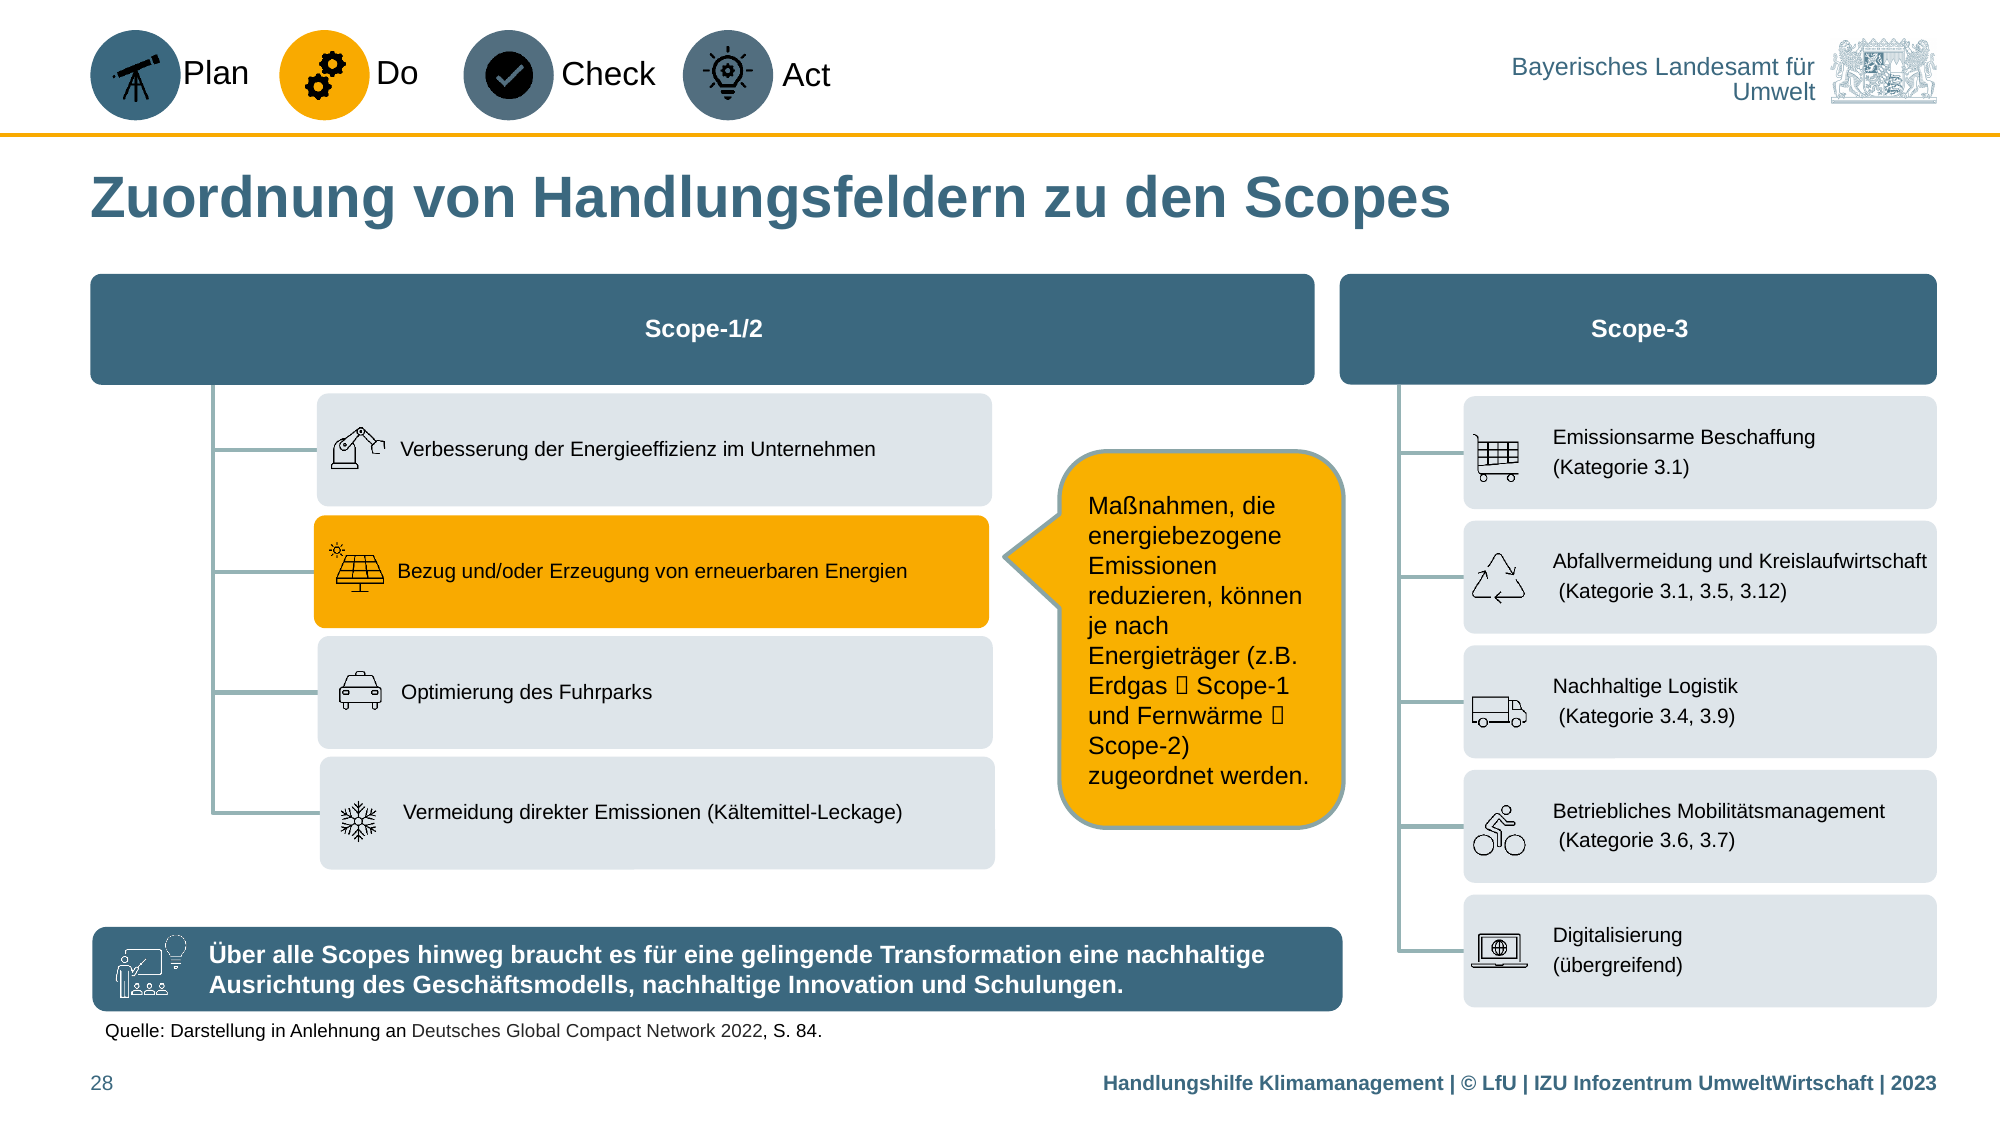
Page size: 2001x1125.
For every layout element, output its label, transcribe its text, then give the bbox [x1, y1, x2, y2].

picture [327, 418, 388, 478]
picture [1830, 38, 1937, 104]
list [90, 255, 1938, 1027]
picture [326, 538, 386, 598]
picture [110, 931, 196, 1004]
text_box Quelle: Darstellung in Anlehnung an Deutsches Global Compact Network 2022, S. 84. [90, 1035, 888, 1049]
picture [327, 791, 388, 851]
picture [698, 43, 758, 103]
picture [1469, 920, 1529, 981]
picture [1467, 547, 1528, 608]
picture [330, 659, 390, 720]
picture [479, 45, 539, 105]
title Zuordnung von Handlungsfeldern zu den Scopes [90, 153, 1937, 236]
picture [106, 48, 166, 108]
picture [295, 45, 355, 105]
slide_number 28 [90, 1062, 196, 1109]
footer Handlungshilfe Klimamanagement | © LfU | IZU Infozentrum UmweltWirtschaft | 2023 [888, 1062, 1937, 1109]
picture [1469, 680, 1529, 741]
picture [1467, 427, 1528, 488]
picture [1469, 800, 1529, 861]
